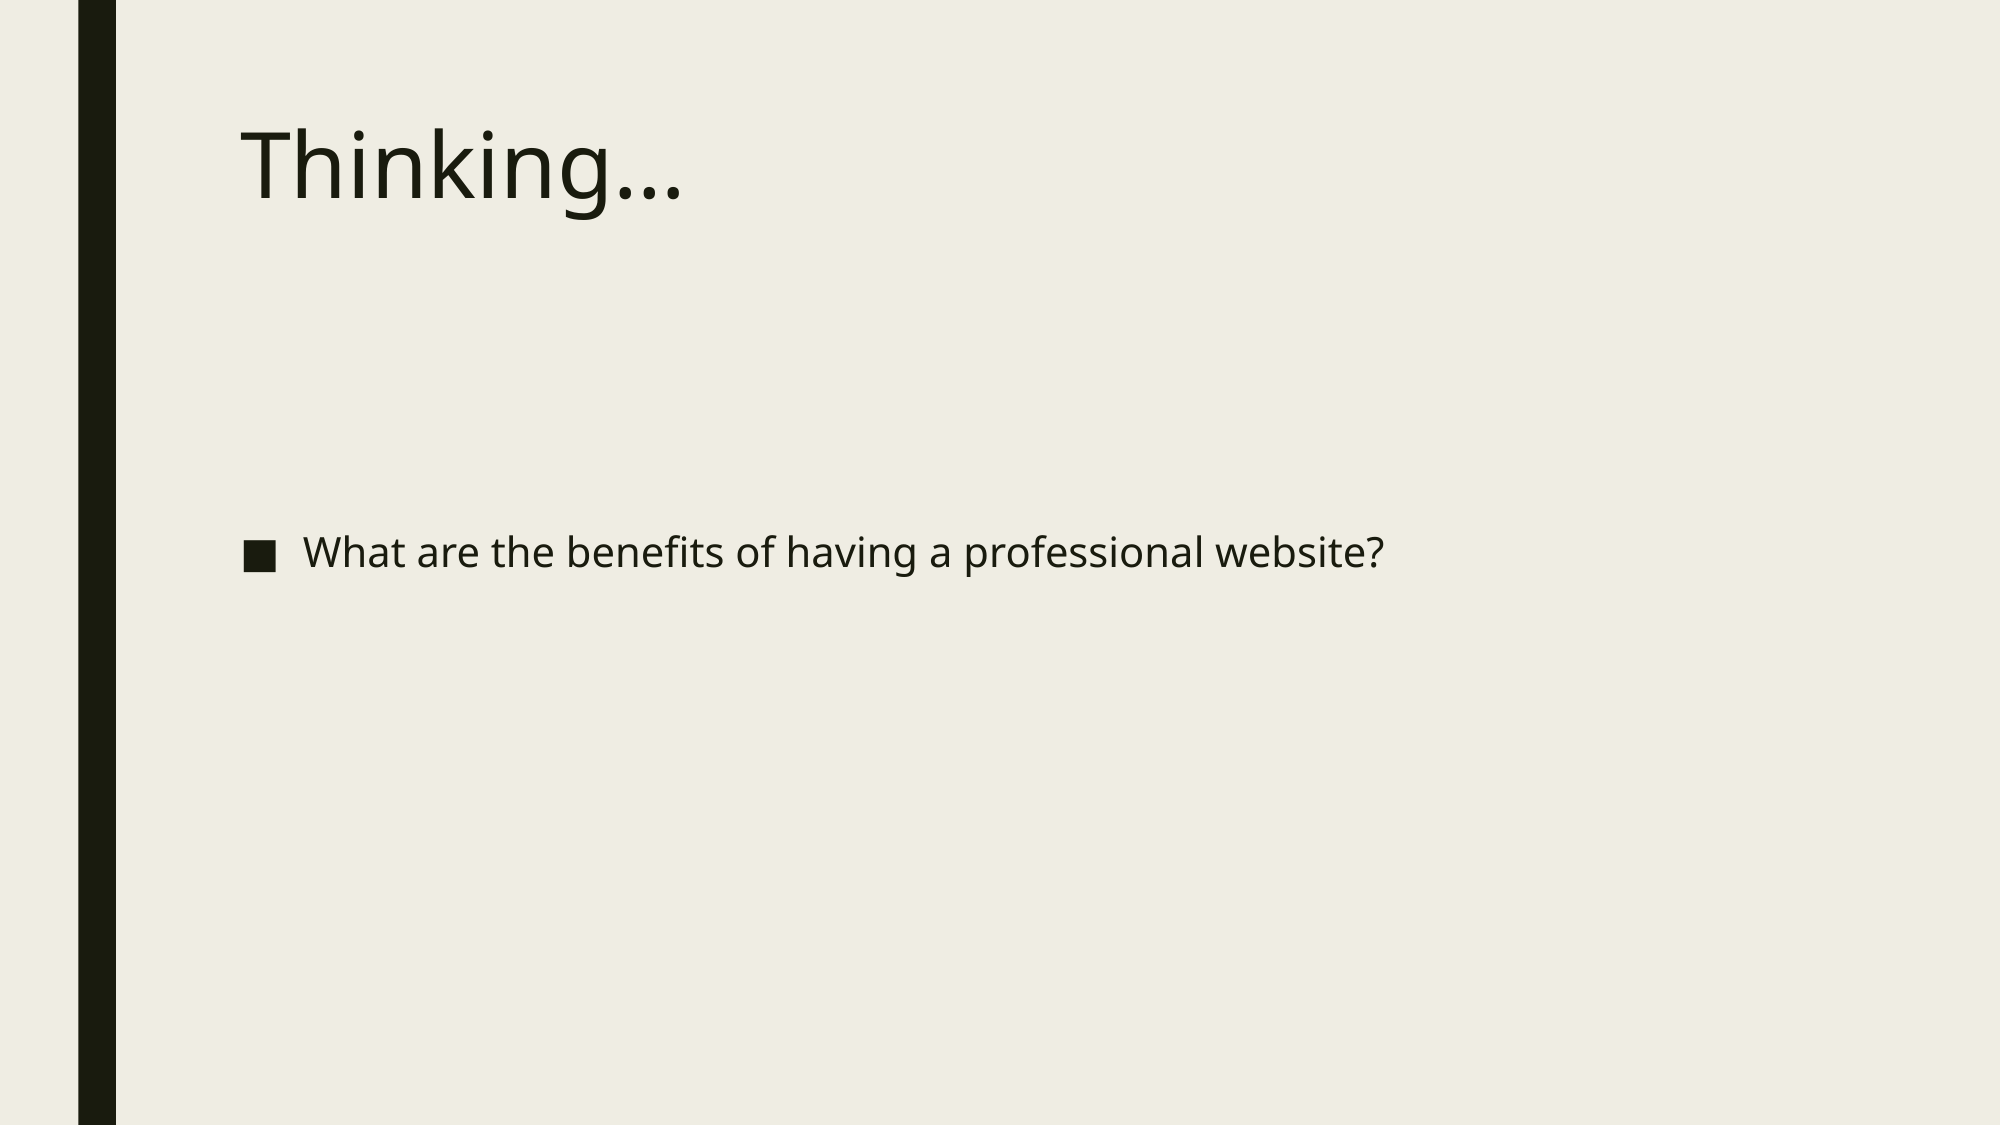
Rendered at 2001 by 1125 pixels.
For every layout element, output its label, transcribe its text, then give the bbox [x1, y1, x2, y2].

title Thinking… [225, 112, 1800, 357]
list What are the benefits of having a professional website? [225, 375, 1800, 963]
